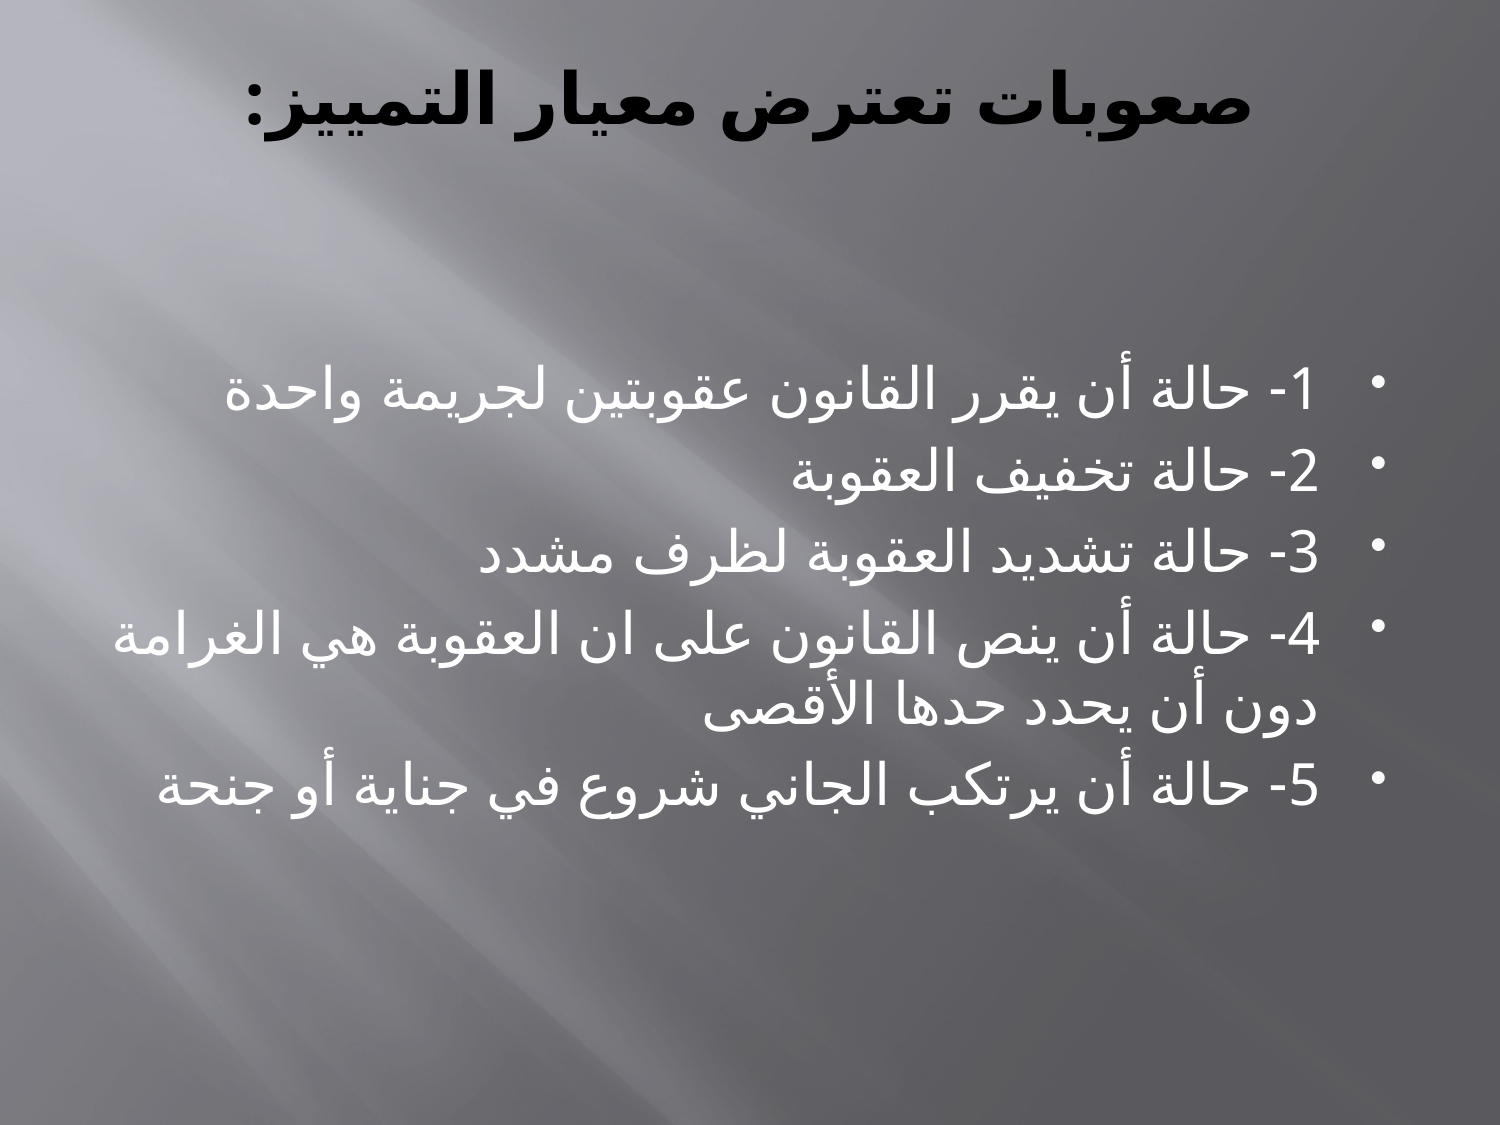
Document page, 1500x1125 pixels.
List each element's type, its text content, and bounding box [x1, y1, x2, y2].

list 1- حالة أن يقرر القانون عقوبتين لجريمة واحدة 2- حالة تخفيف العقوبة 3- حالة تشديد العقوبة لظرف مشدد 4- حالة أن ينص القانون على ان العقوبة هي الغرامة دون أن يحدد حدها الأقصى 5- حالة أن يرتكب الجاني شروع في جناية أو جنحة [75, 262, 1425, 1035]
title صعوبات تعترض معيار التمييز: [75, 45, 1425, 233]
